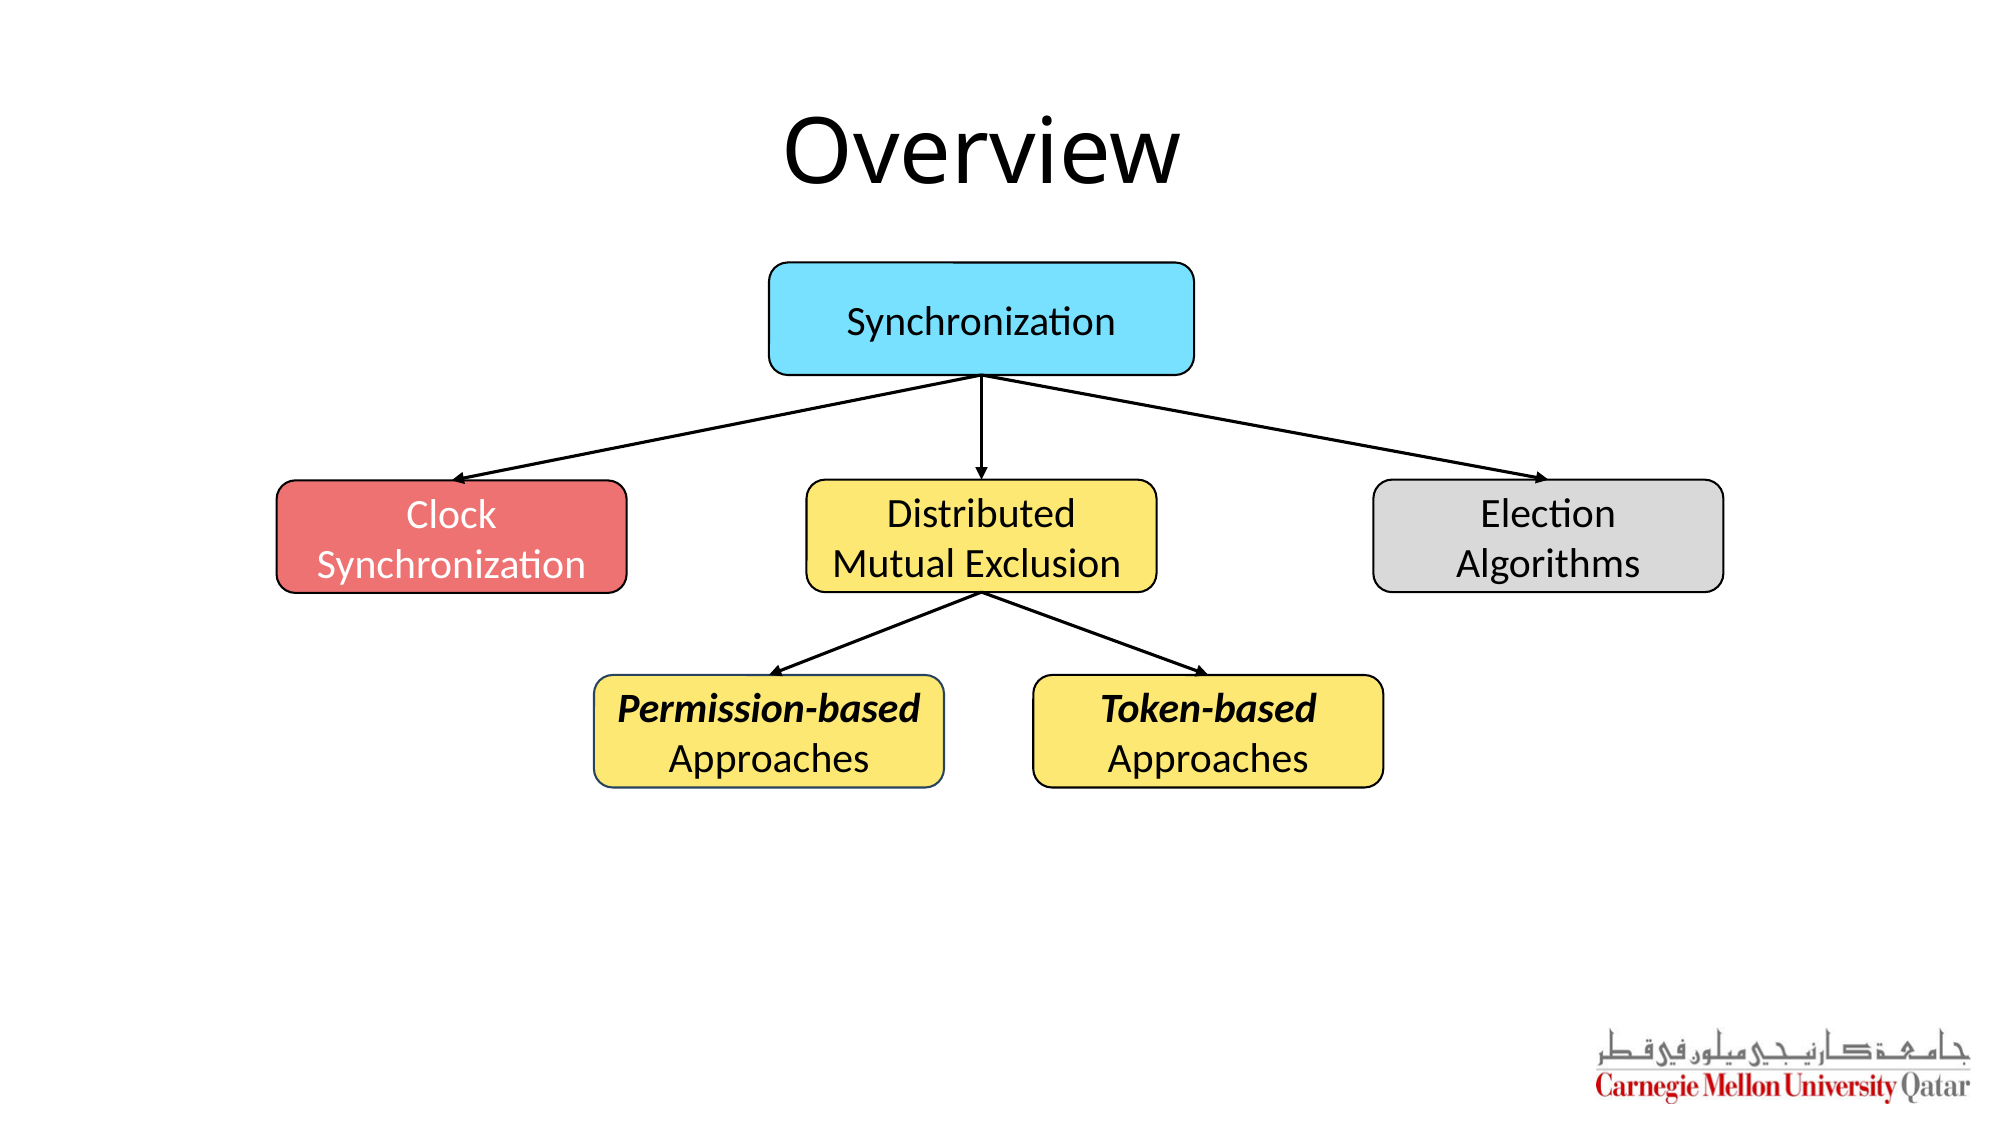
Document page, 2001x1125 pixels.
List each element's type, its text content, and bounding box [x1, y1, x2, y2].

text_box Clock Synchronization [275, 479, 628, 594]
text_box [768, 592, 981, 675]
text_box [981, 374, 1549, 480]
text_box Token-based Approaches [1032, 673, 1385, 789]
title Overview [288, 45, 1675, 263]
text_box Synchronization [767, 261, 1196, 374]
picture [1596, 1027, 1971, 1104]
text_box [981, 592, 1209, 675]
text_box Election Algorithms [1372, 478, 1725, 594]
text_box Distributed Mutual Exclusion [805, 480, 1158, 592]
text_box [451, 374, 982, 481]
text_box Permission-based Approaches [592, 673, 946, 789]
